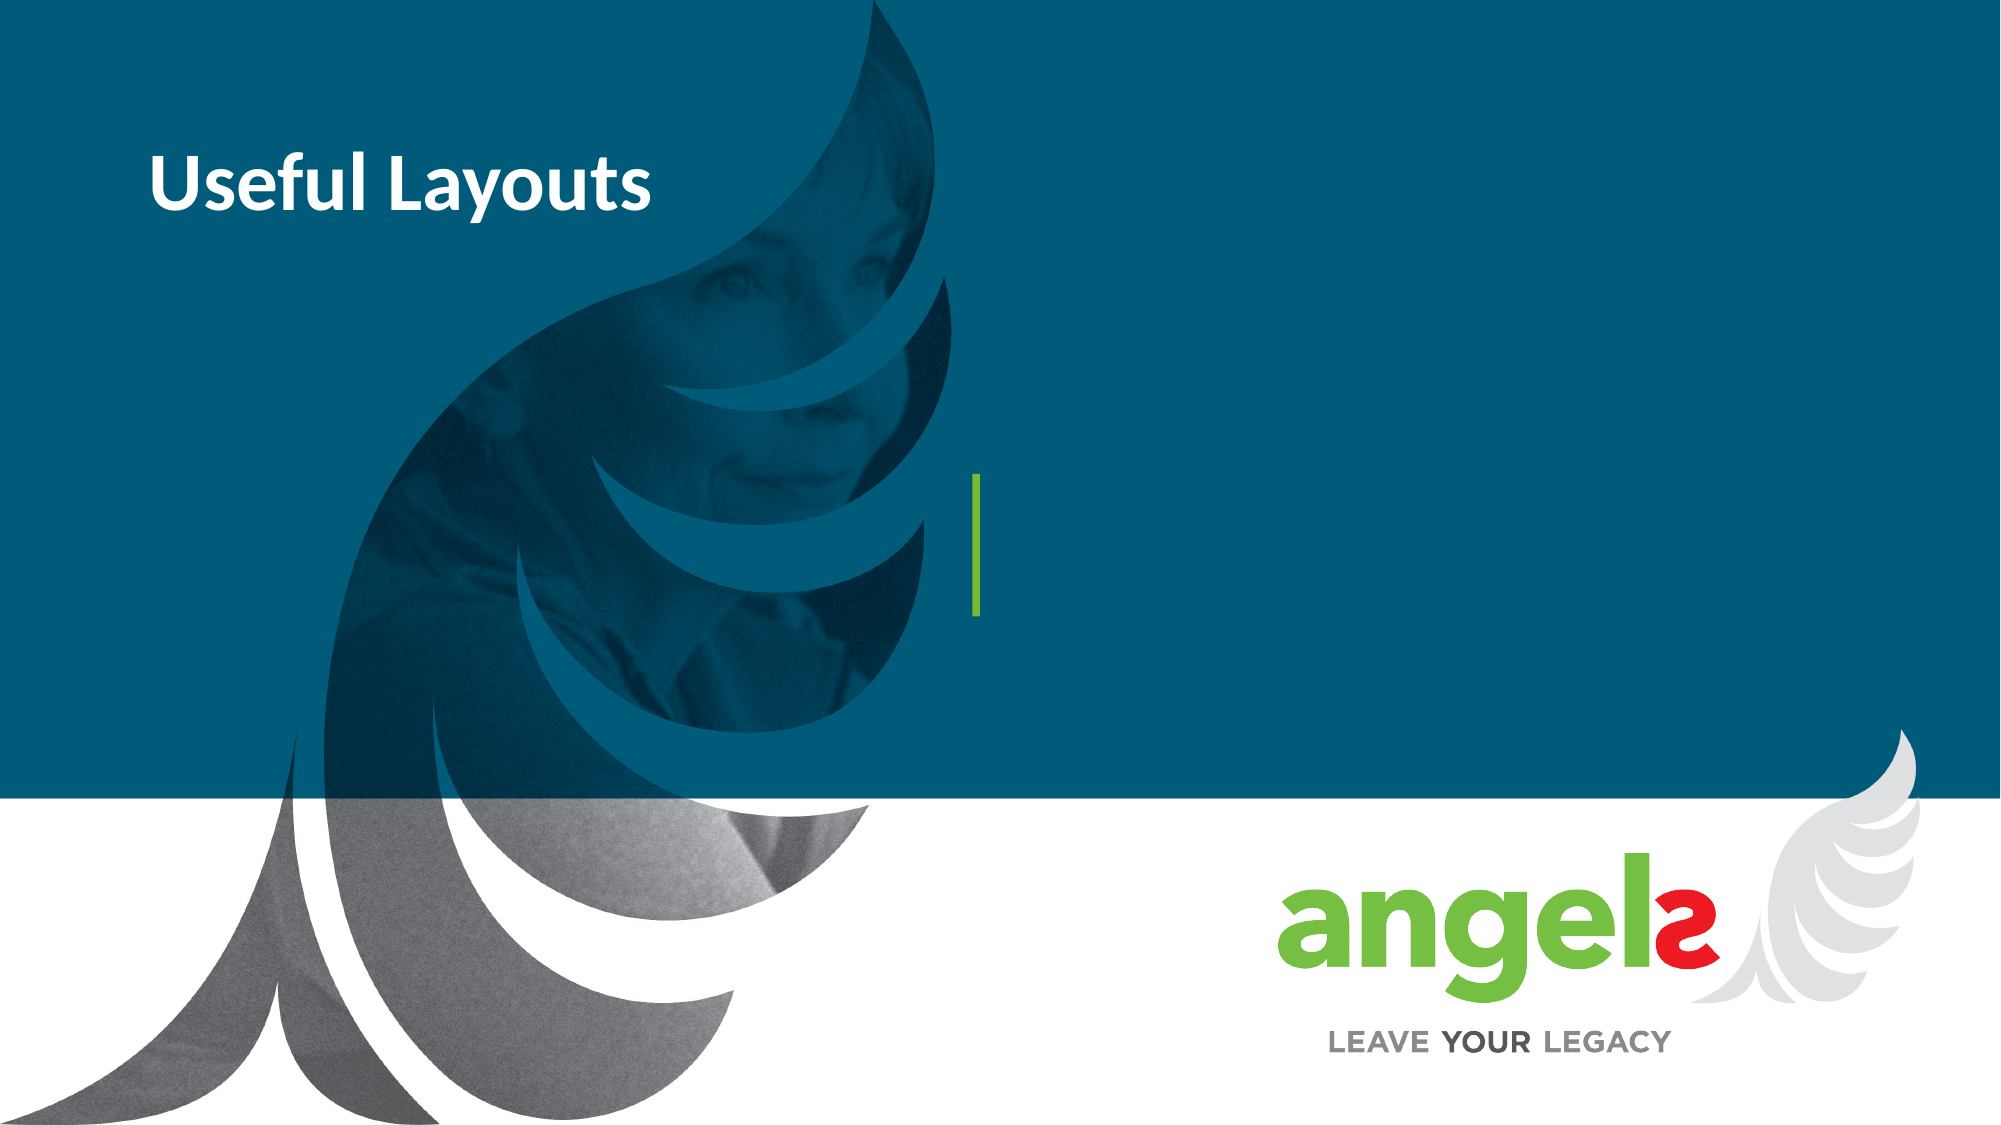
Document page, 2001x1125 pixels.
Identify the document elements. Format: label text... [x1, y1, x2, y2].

picture [0, 732, 2001, 1125]
title Useful Layouts [134, 130, 1750, 440]
